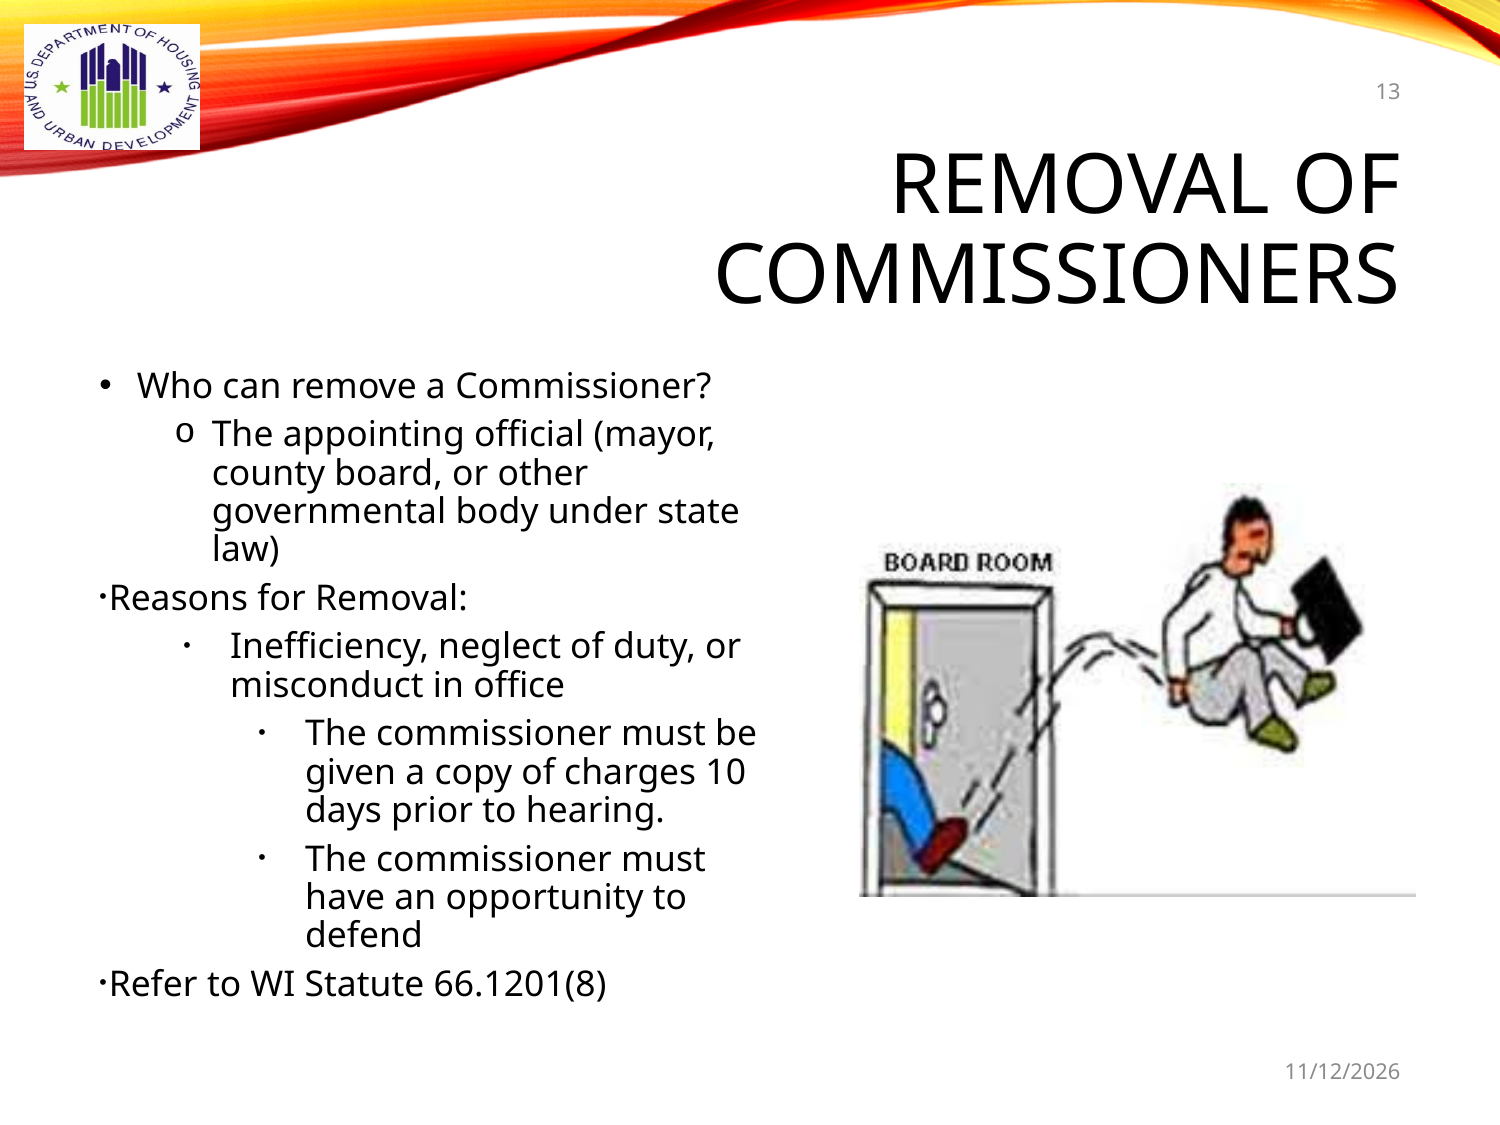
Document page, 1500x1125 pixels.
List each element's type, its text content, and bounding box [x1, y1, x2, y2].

picture [859, 483, 1416, 897]
picture [0, 0, 1500, 178]
title Removal of Commissioners [356, 125, 1416, 338]
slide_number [1057, 1042, 1416, 1103]
slide_number 13 [1078, 62, 1416, 123]
list Who can remove a Commissioner? The appointing official (mayor, county board, or other governmental body under state law) Reasons for Removal: Inefficiency, neglect of duty, or misconduct in office The commissioner must be given a copy of charges 10 days prior to hearing. The commissioner must have an opportunity to defend Refer to WI Statute 66.1201(8) [84, 360, 800, 1021]
